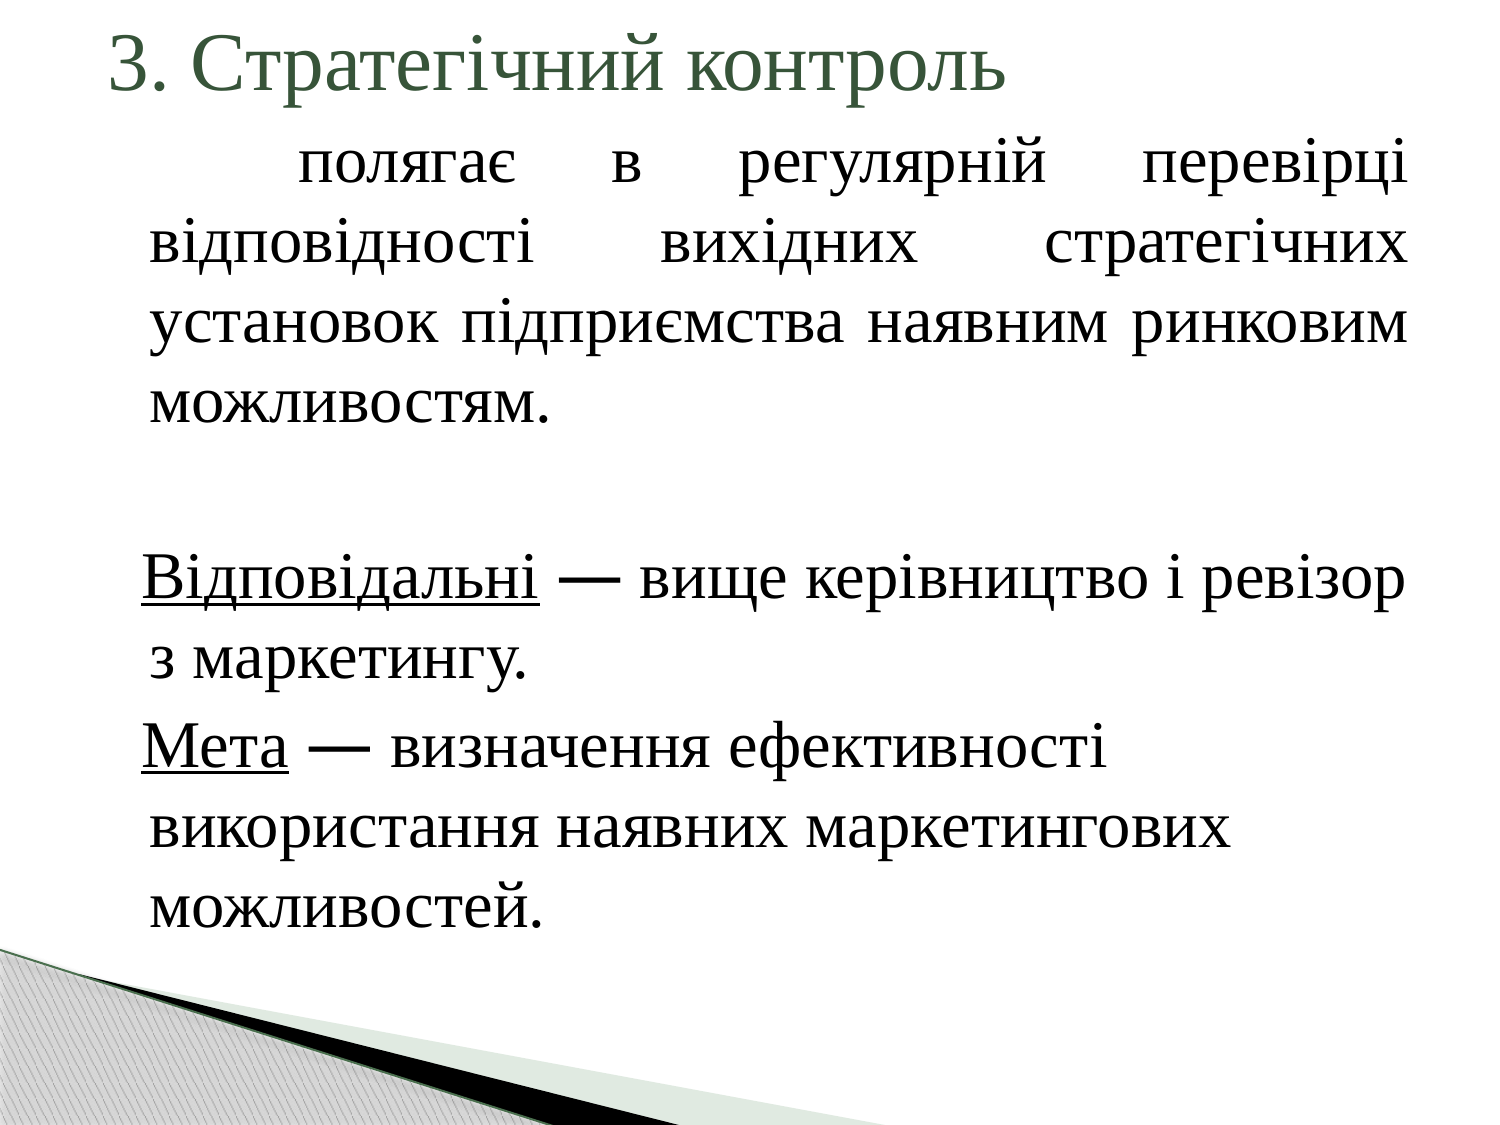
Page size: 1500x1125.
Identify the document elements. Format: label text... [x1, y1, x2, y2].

list 3. Стратегічний контроль полягає в регулярній перевірці відповідності вихідних стратегічних установок підприємства наявним ринковим можливостям. Відповідальні — вище керівництво і ревізор з маркетингу. Мета — визначення ефективності використання наявних маркетингових можливостей. [75, 0, 1425, 986]
